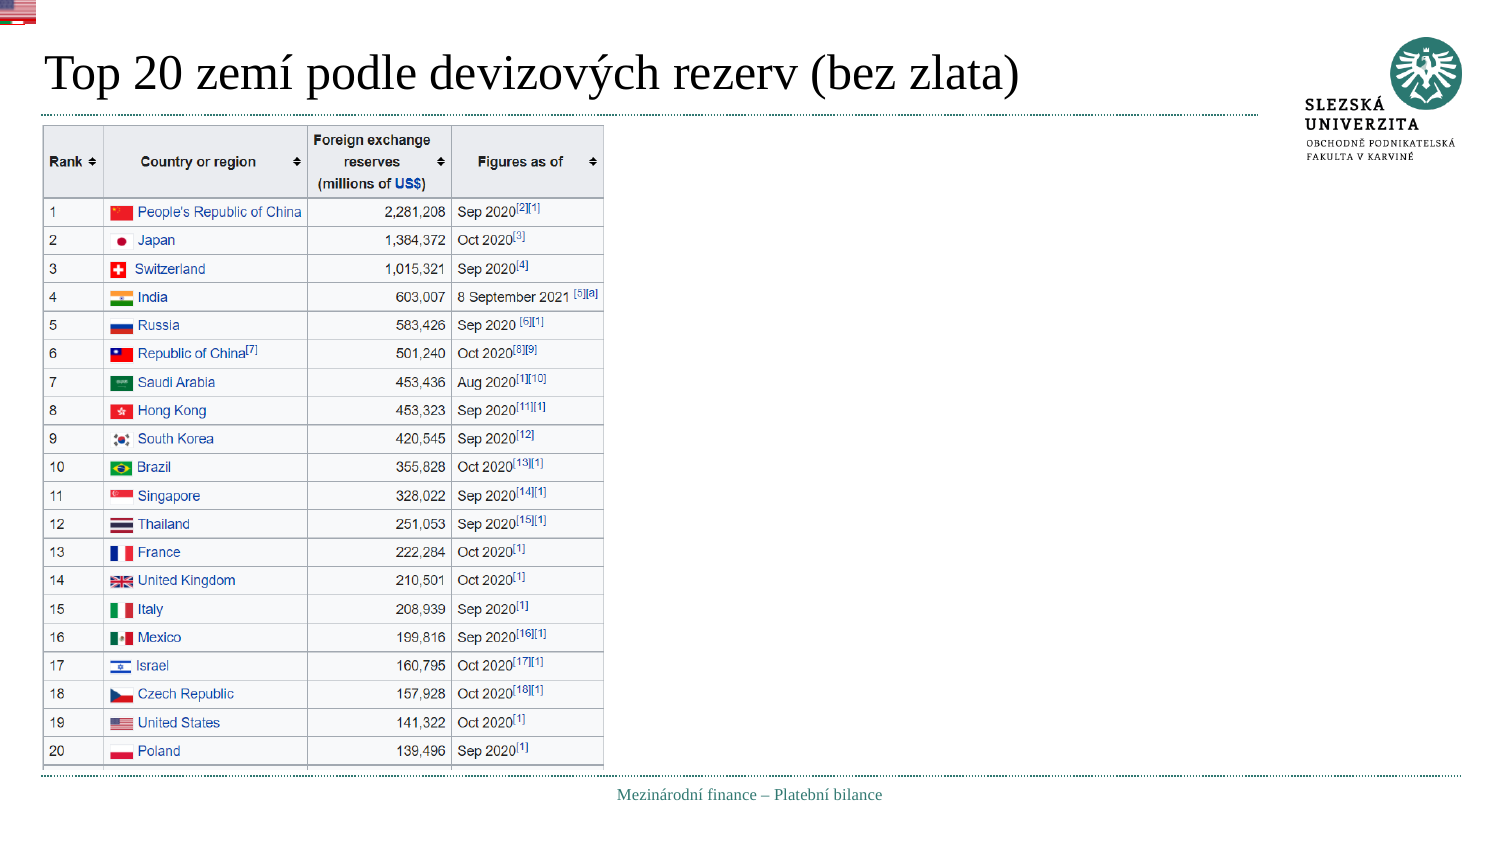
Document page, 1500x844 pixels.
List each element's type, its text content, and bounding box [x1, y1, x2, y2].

picture [1305, 37, 1462, 160]
title Top 20 zemí podle devizových rezerv (bez zlata) [29, 32, 1275, 116]
picture [0, 0, 37, 24]
text_box Mezinárodní finance – Platební bilance [442, 776, 1058, 811]
picture [40, 119, 609, 770]
